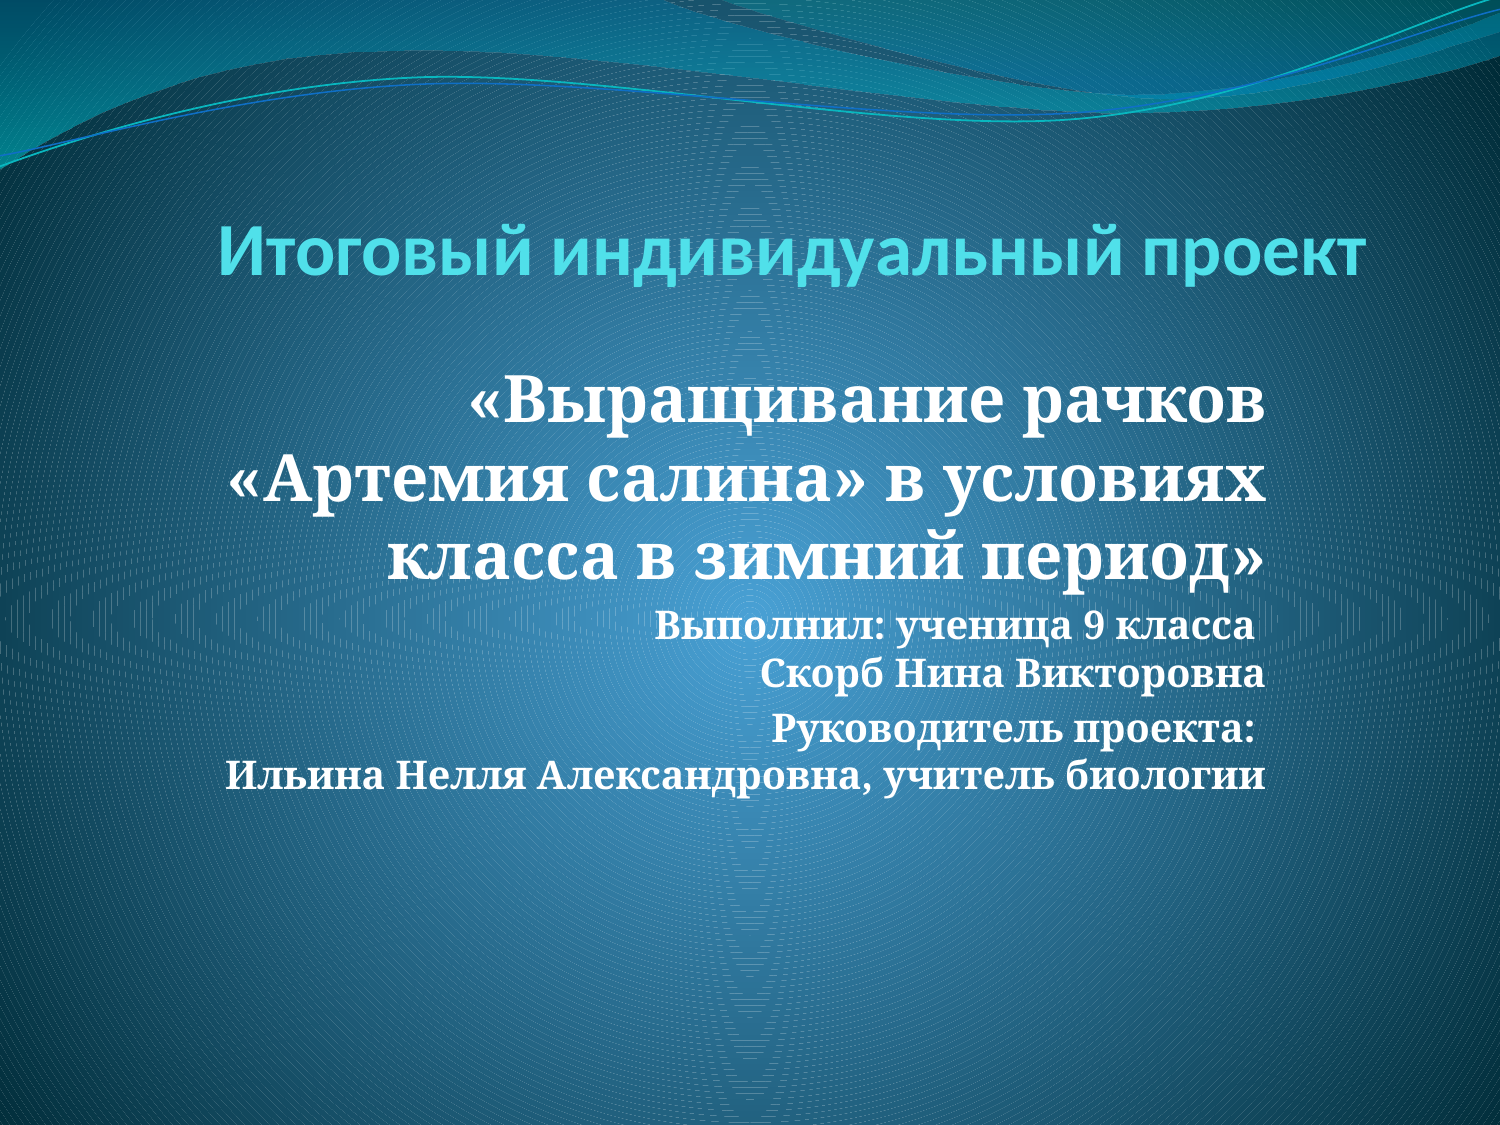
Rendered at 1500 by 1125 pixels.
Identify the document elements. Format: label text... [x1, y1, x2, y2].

title Итоговый индивидуальный проект [112, 78, 1388, 291]
subtitle «Выращивание рачков «Артемия салина» в условиях класса в зимний период» Выполнил: ученица 9 класса Скорб Нина Викторовна Руководитель проекта: Ильина Нелля Александровна, учитель биологии [225, 349, 1275, 925]
